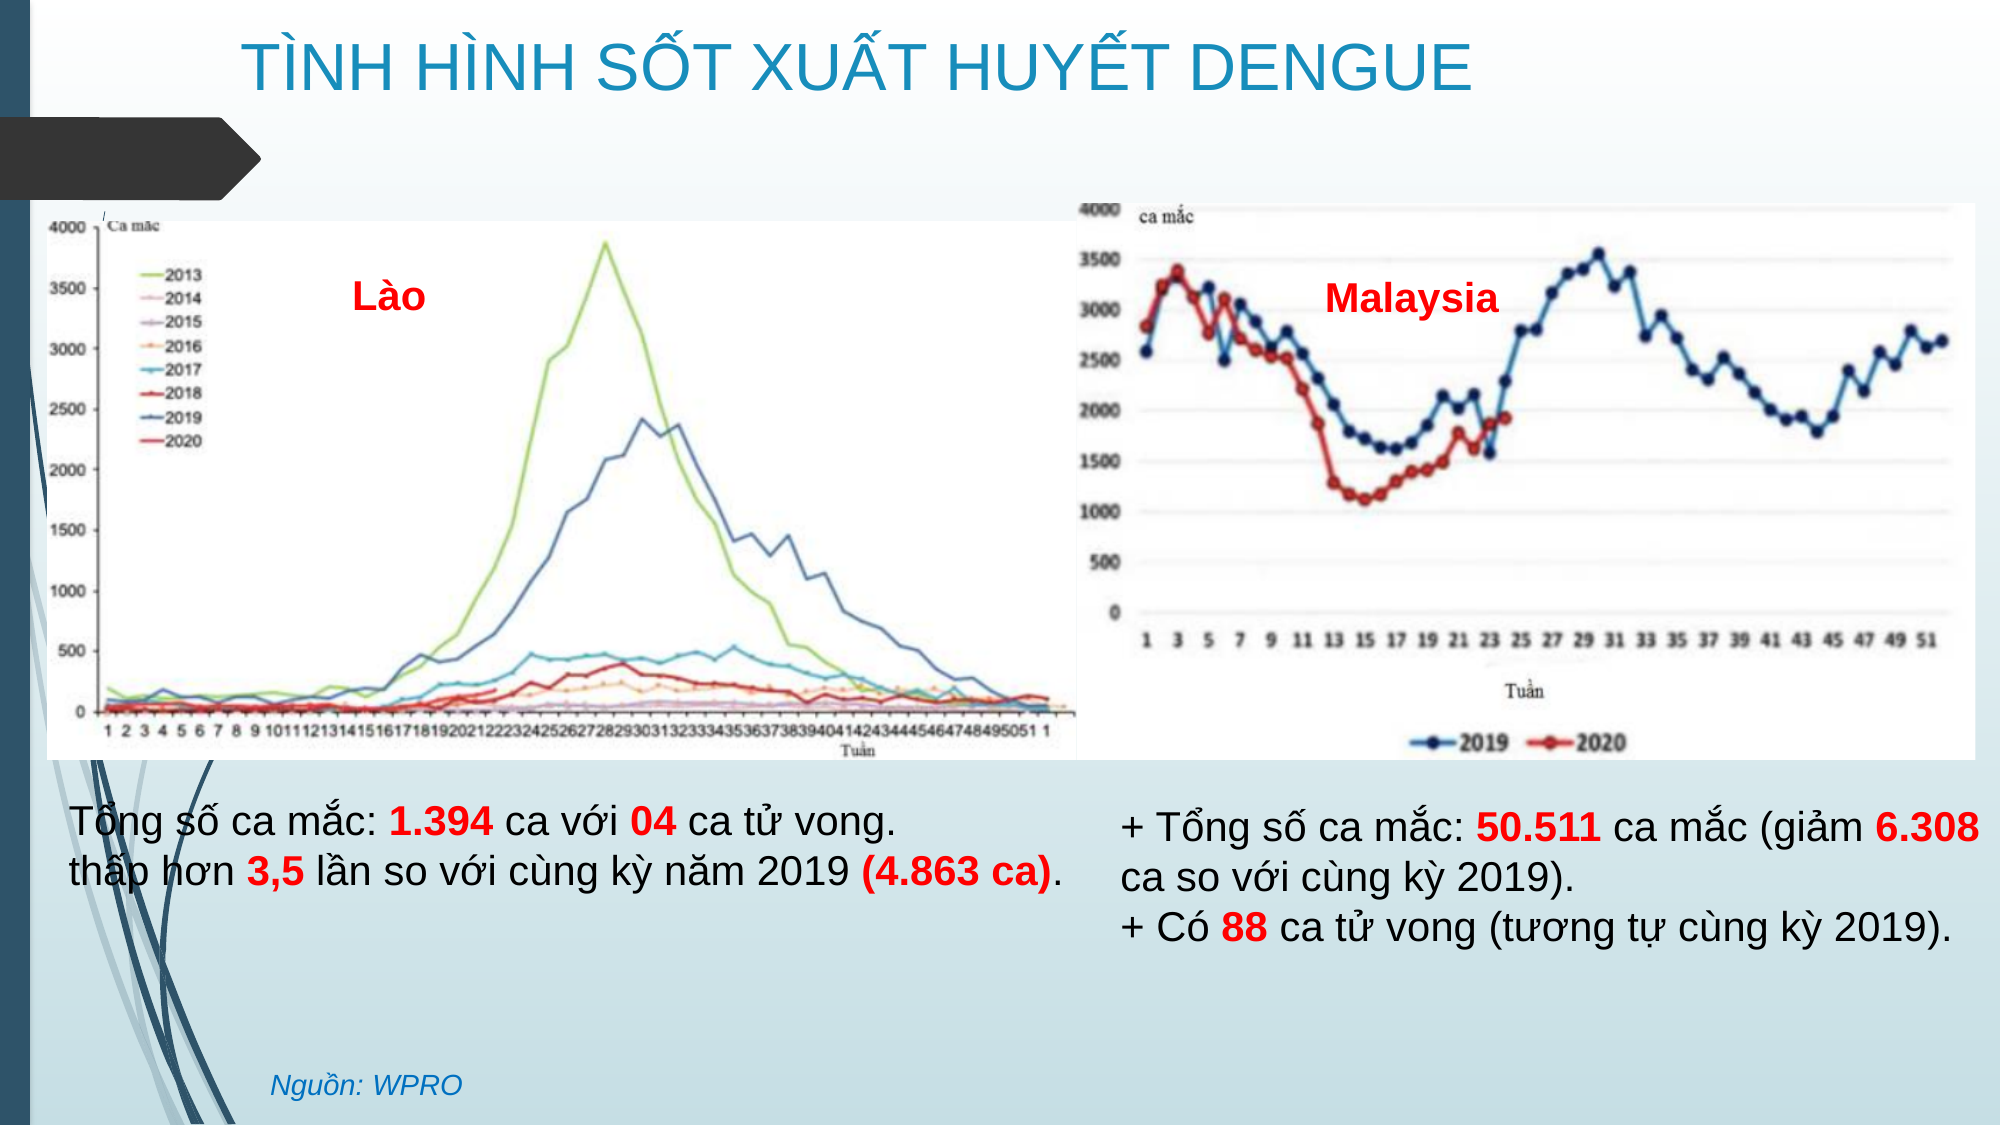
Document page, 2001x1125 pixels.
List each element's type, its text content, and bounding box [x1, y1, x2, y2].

text_box Tổng số ca mắc: 1.394 ca với 04 ca tử vong. thấp hơn 3,5 lần so với cùng kỳ năm 2019 (4.863 ca). [53, 786, 1079, 902]
text_box Nguồn: WPRO [255, 1058, 541, 1109]
title TÌNH HÌNH SỐT XUẤT HUYẾT DENGUE [225, 16, 1688, 129]
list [46, 221, 1071, 761]
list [1076, 203, 1976, 760]
text_box + Tổng số ca mắc: 50.511 ca mắc (giảm 6.308 ca so với cùng kỳ 2019). + Có 88 ca tử vong (tương tự cùng kỳ 2019). [1105, 791, 2000, 957]
